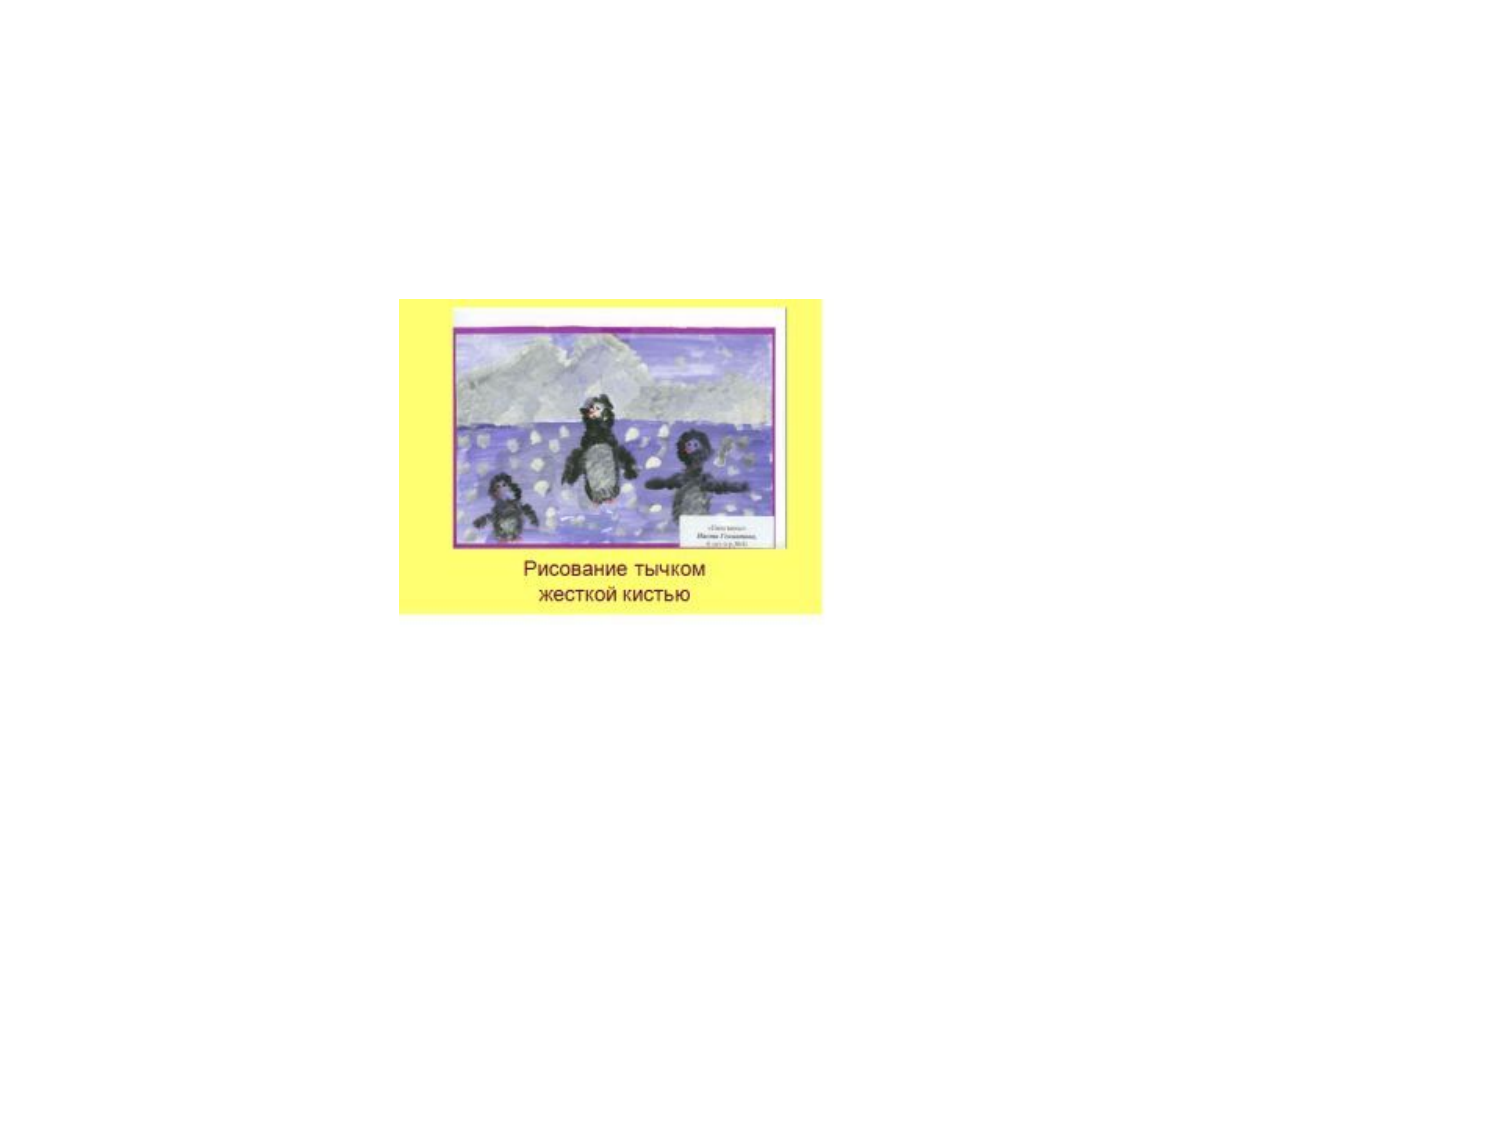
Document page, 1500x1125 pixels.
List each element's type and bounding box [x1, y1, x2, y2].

picture [399, 299, 1101, 826]
